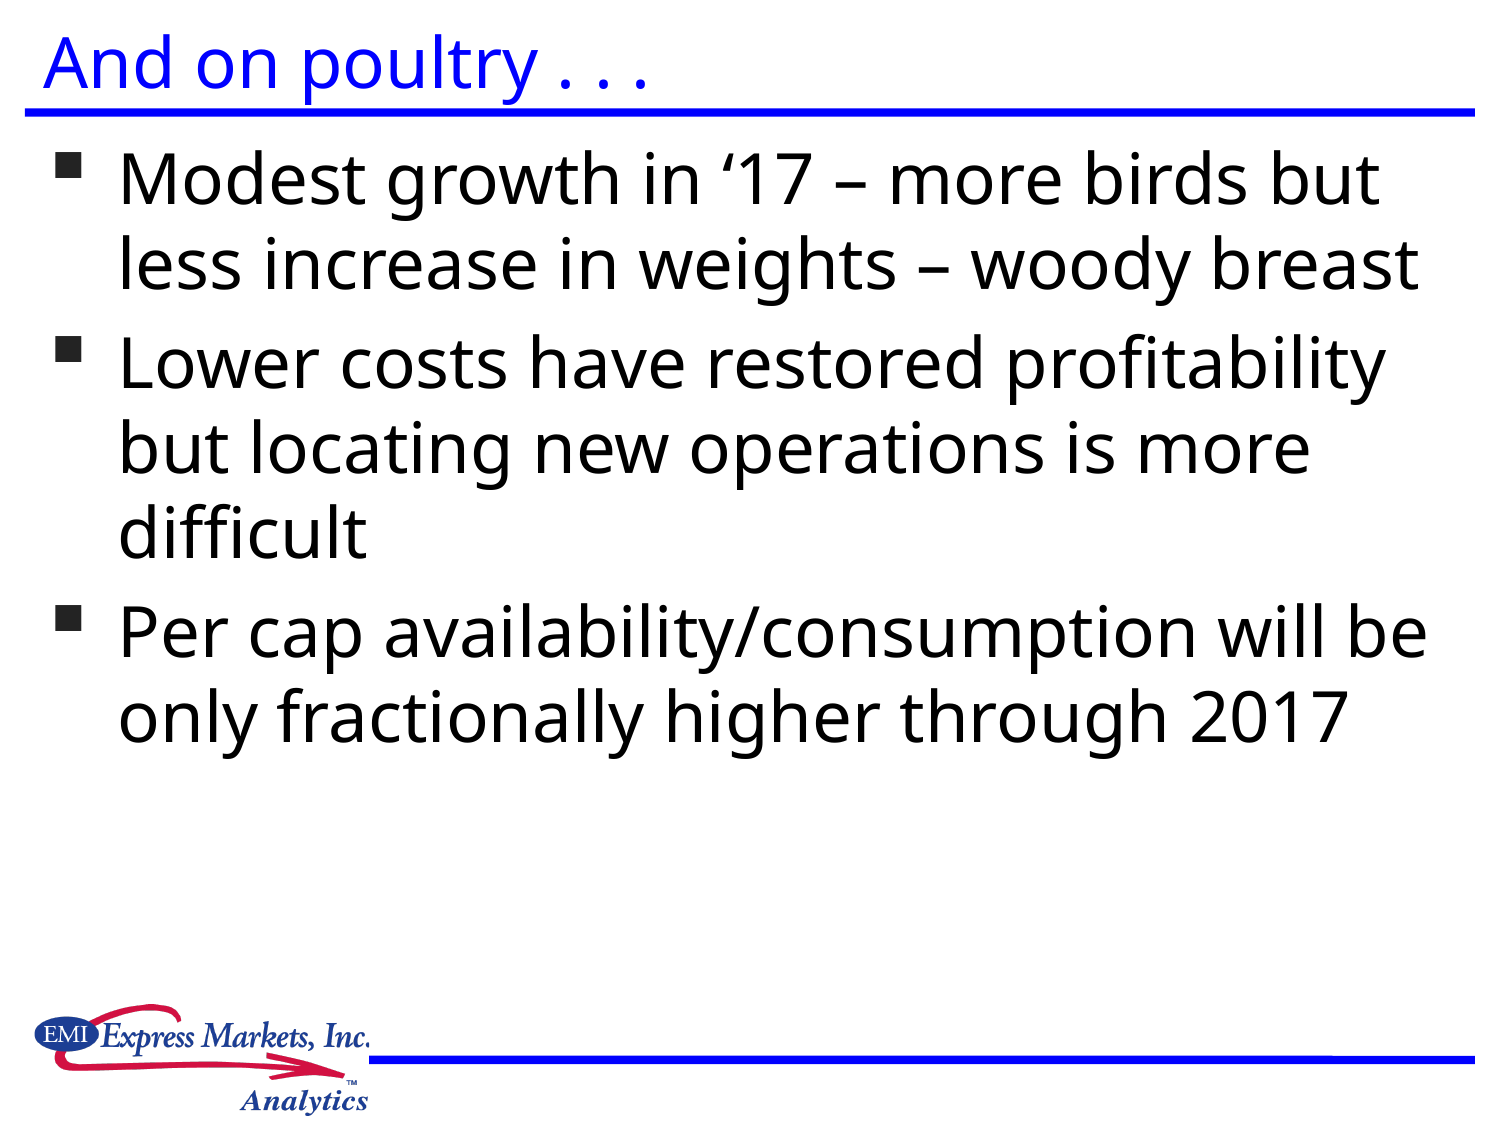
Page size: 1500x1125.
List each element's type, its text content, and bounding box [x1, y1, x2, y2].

title And on poultry . . . [24, 7, 1500, 113]
list Modest growth in ‘17 – more birds but less increase in weights – woody breast Lower costs have restored profitability but locating new operations is more difficult Per cap availability/consumption will be only fractionally higher through 2017 [29, 125, 1468, 1010]
